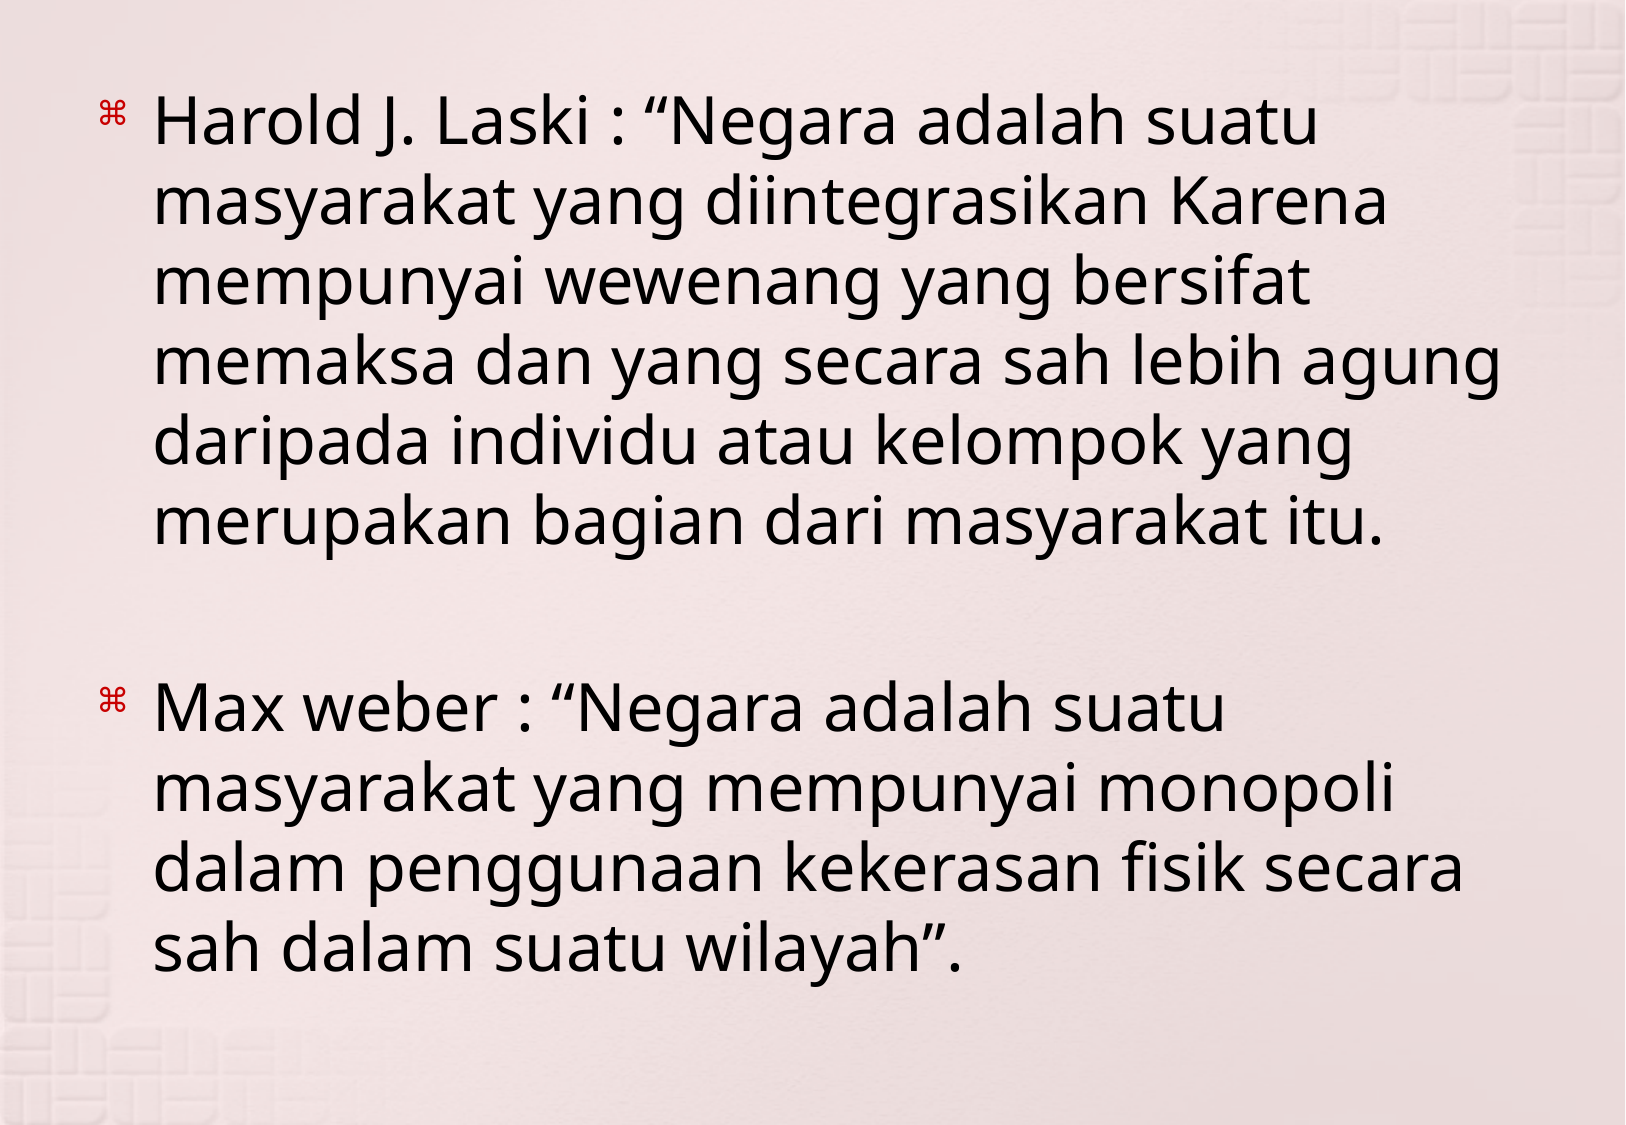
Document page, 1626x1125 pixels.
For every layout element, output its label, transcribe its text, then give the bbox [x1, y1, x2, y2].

list Harold J. Laski : “Negara adalah suatu masyarakat yang diintegrasikan Karena mempunyai wewenang yang bersifat memaksa dan yang secara sah lebih agung daripada individu atau kelompok yang merupakan bagian dari masyarakat itu. Max weber : “Negara adalah suatu masyarakat yang mempunyai monopoli dalam penggunaan kekerasan fisik secara sah dalam suatu wilayah”. [81, 70, 1544, 1043]
